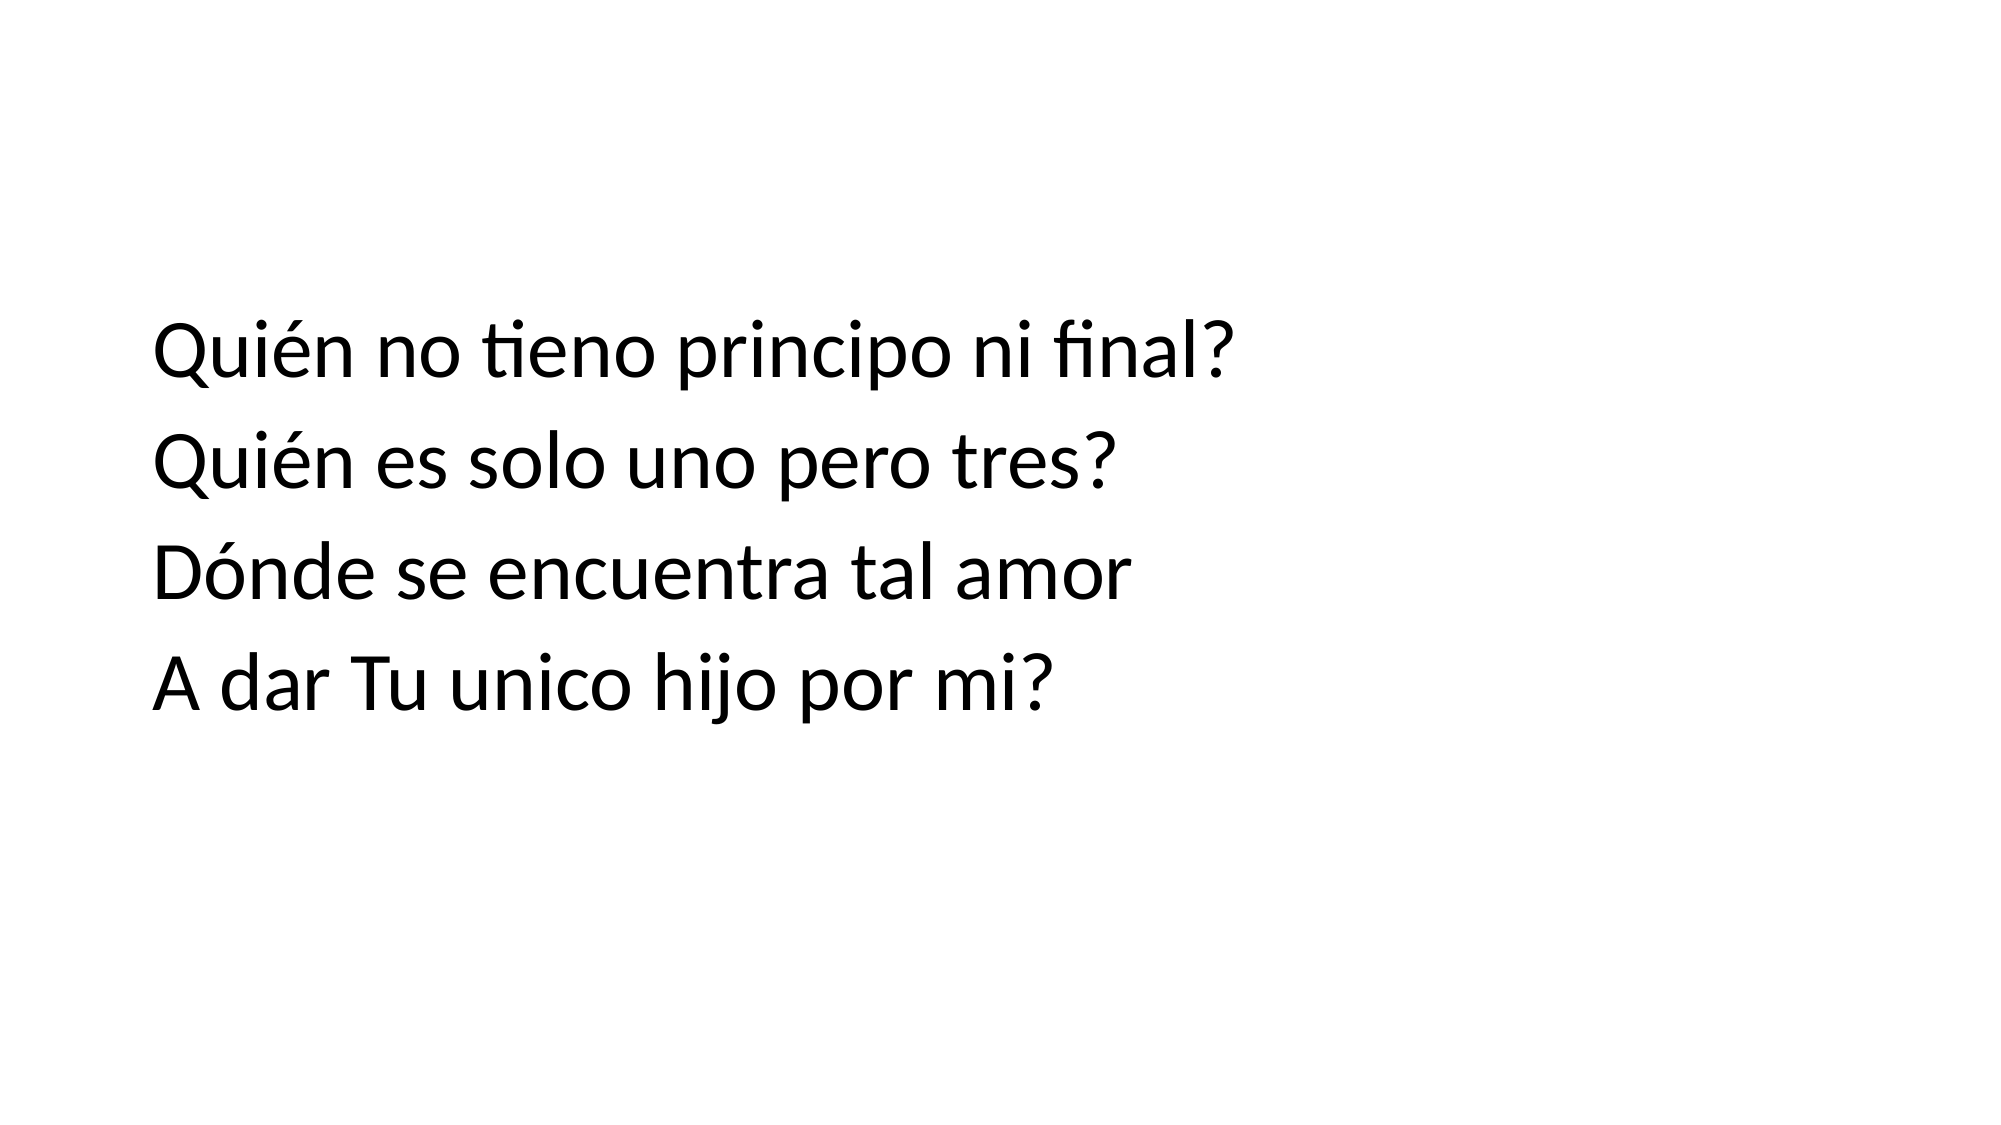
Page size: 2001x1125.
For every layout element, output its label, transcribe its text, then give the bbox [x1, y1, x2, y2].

list Quién no tieno principo ni final? Quién es solo uno pero tres? Dónde se encuentra tal amor A dar Tu unico hijo por mi? [137, 298, 1863, 1013]
